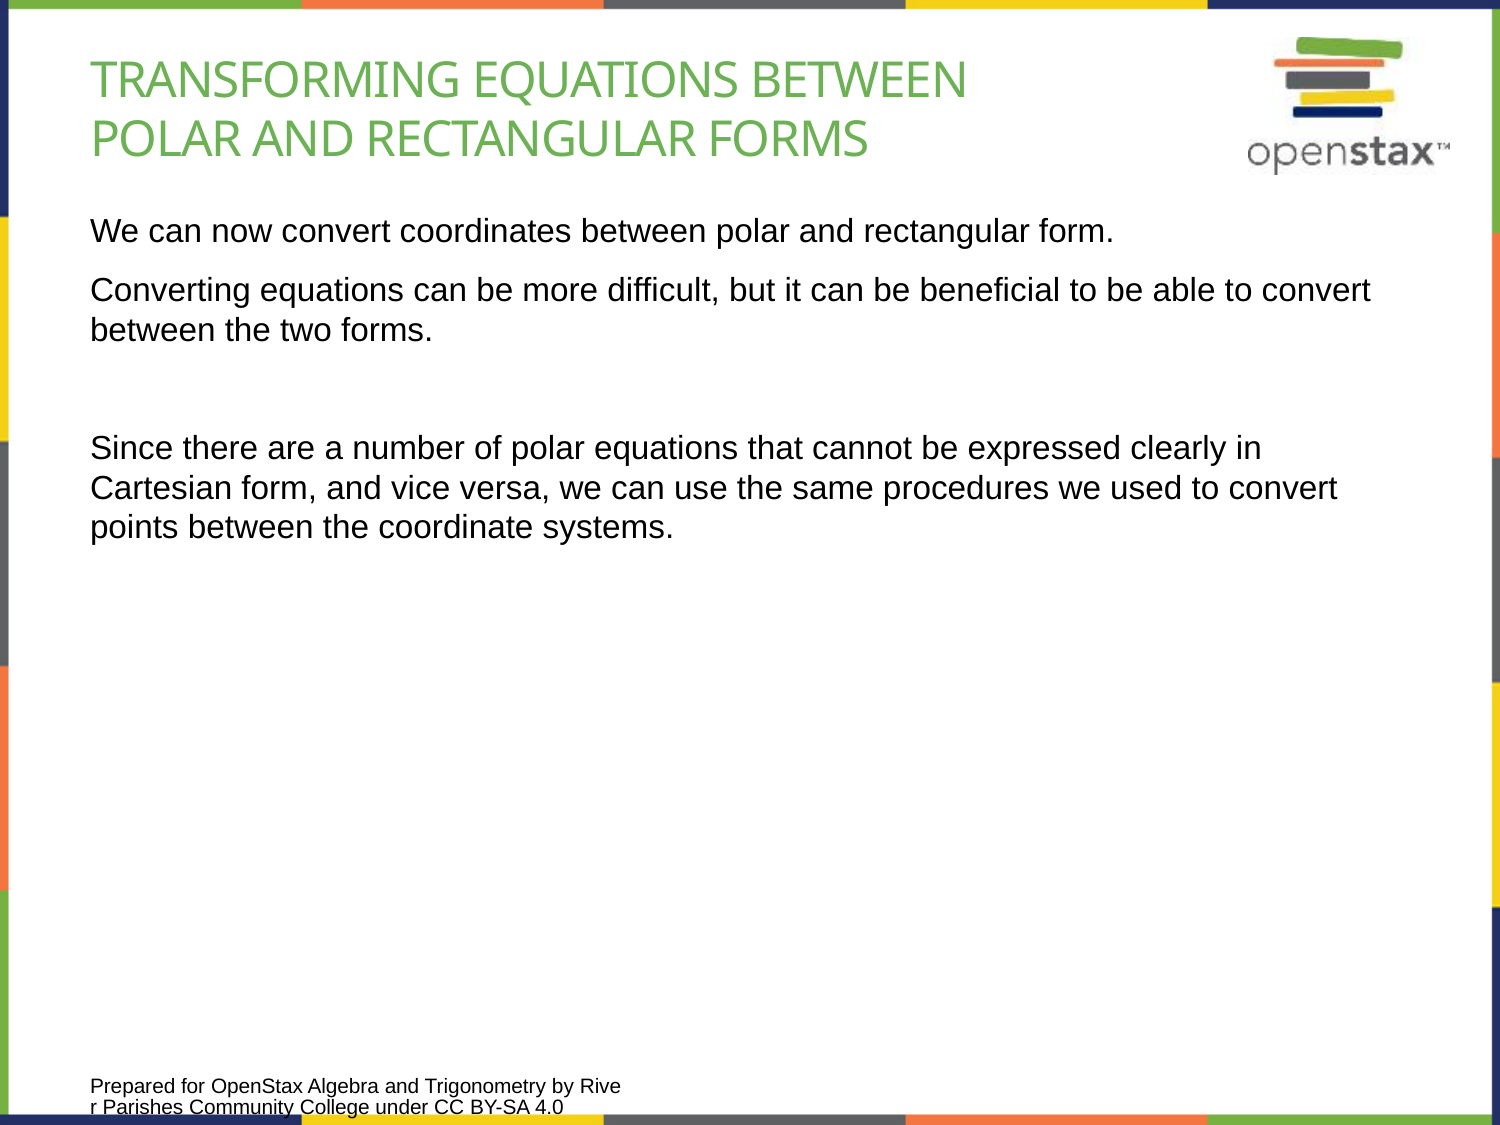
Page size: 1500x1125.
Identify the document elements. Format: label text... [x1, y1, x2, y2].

title Transforming Equations between Polar and Rectangular Forms [75, 39, 1247, 175]
list We can now convert coordinates between polar and rectangular form. Converting equations can be more difficult, but it can be beneficial to be able to convert between the two forms. Since there are a number of polar equations that cannot be expressed clearly in Cartesian form, and vice versa, we can use the same procedures we used to convert points between the coordinate systems. [75, 201, 1398, 631]
footer Prepared for OpenStax Algebra and Trigonometry by River Parishes Community College under CC BY-SA 4.0 [75, 1065, 638, 1112]
picture [0, 0, 1500, 1125]
